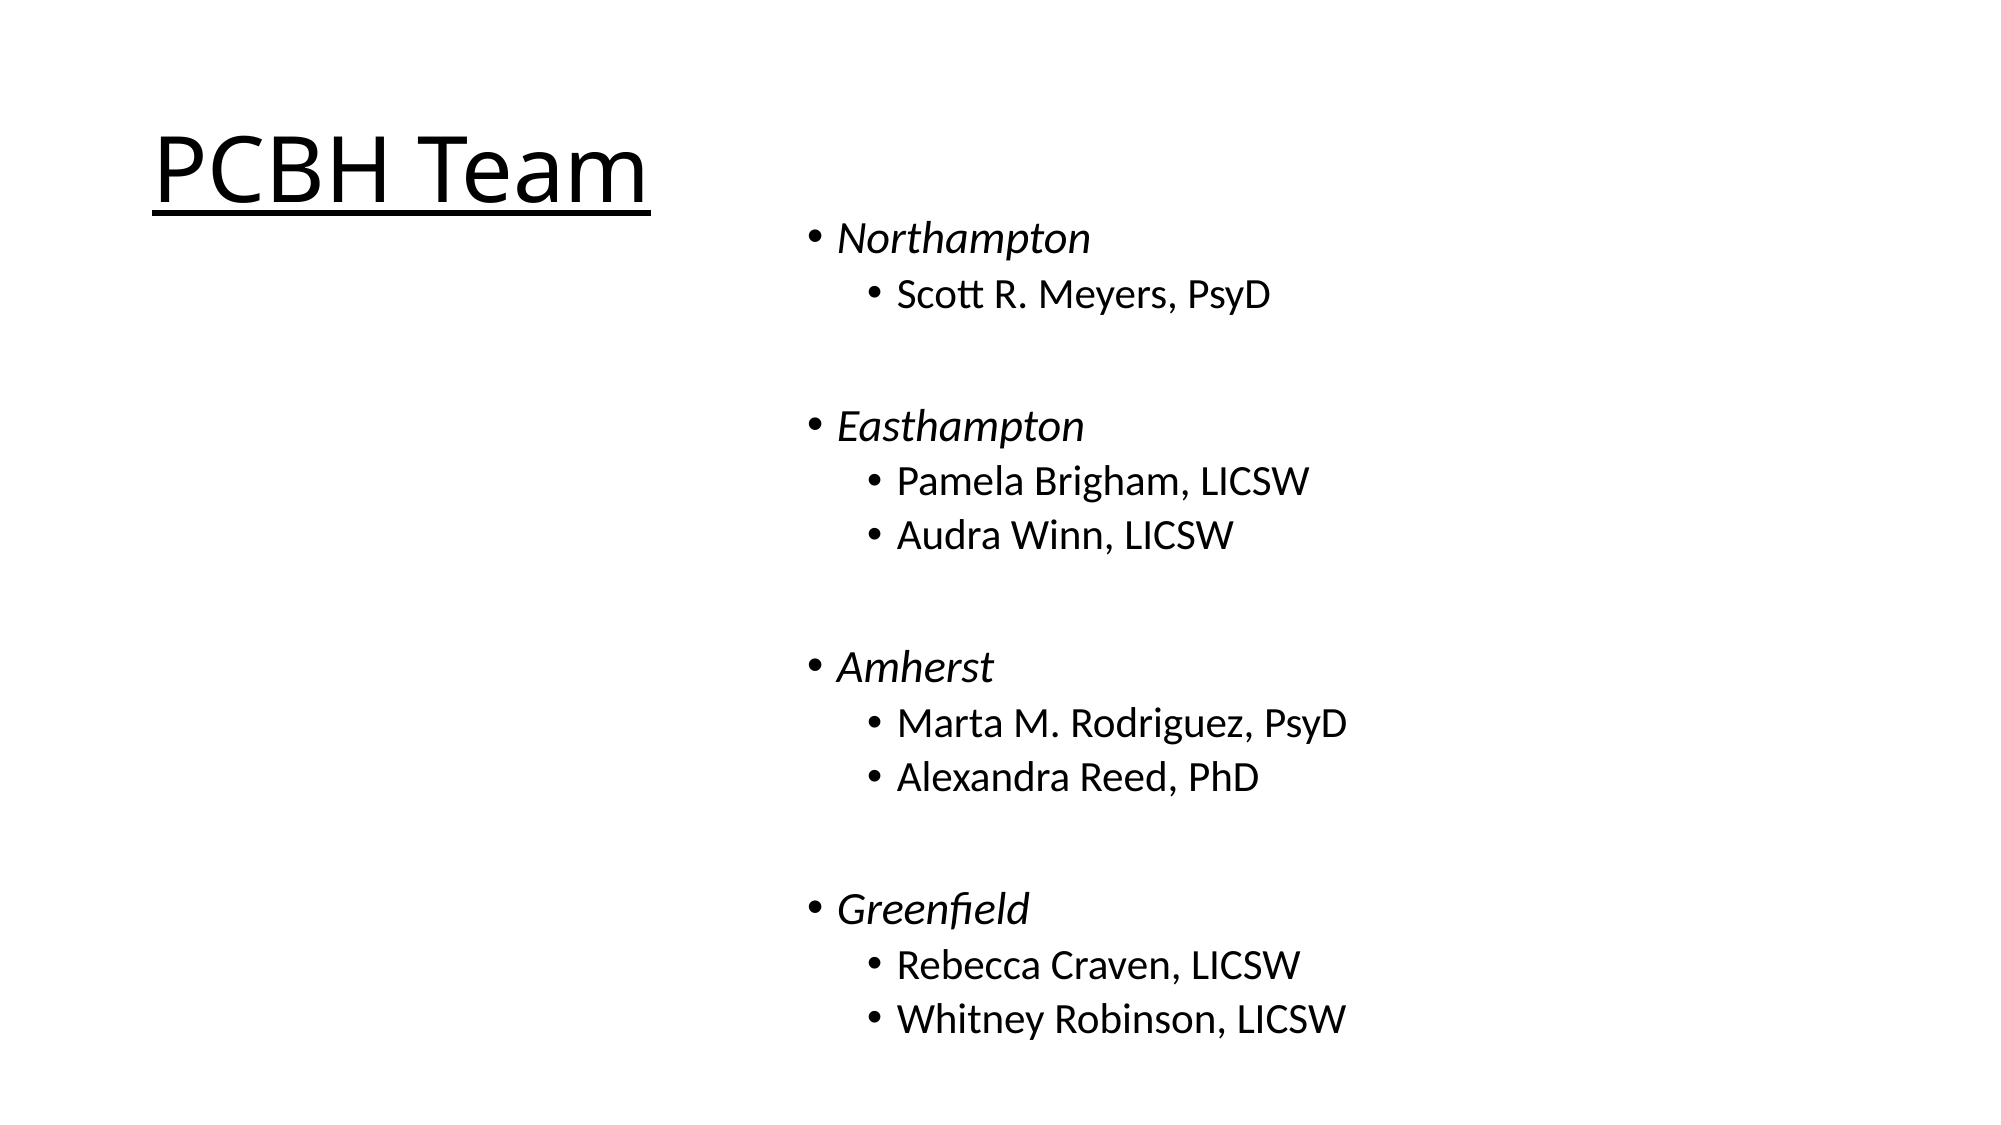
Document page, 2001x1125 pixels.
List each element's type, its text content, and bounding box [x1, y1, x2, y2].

title PCBH Team [137, 64, 1775, 282]
list Northampton Scott R. Meyers, PsyD Easthampton Pamela Brigham, LICSW Audra Winn, LICSW Amherst Marta M. Rodriguez, PsyD Alexandra Reed, PhD Greenfield Rebecca Craven, LICSW Whitney Robinson, LICSW [791, 124, 1588, 1061]
